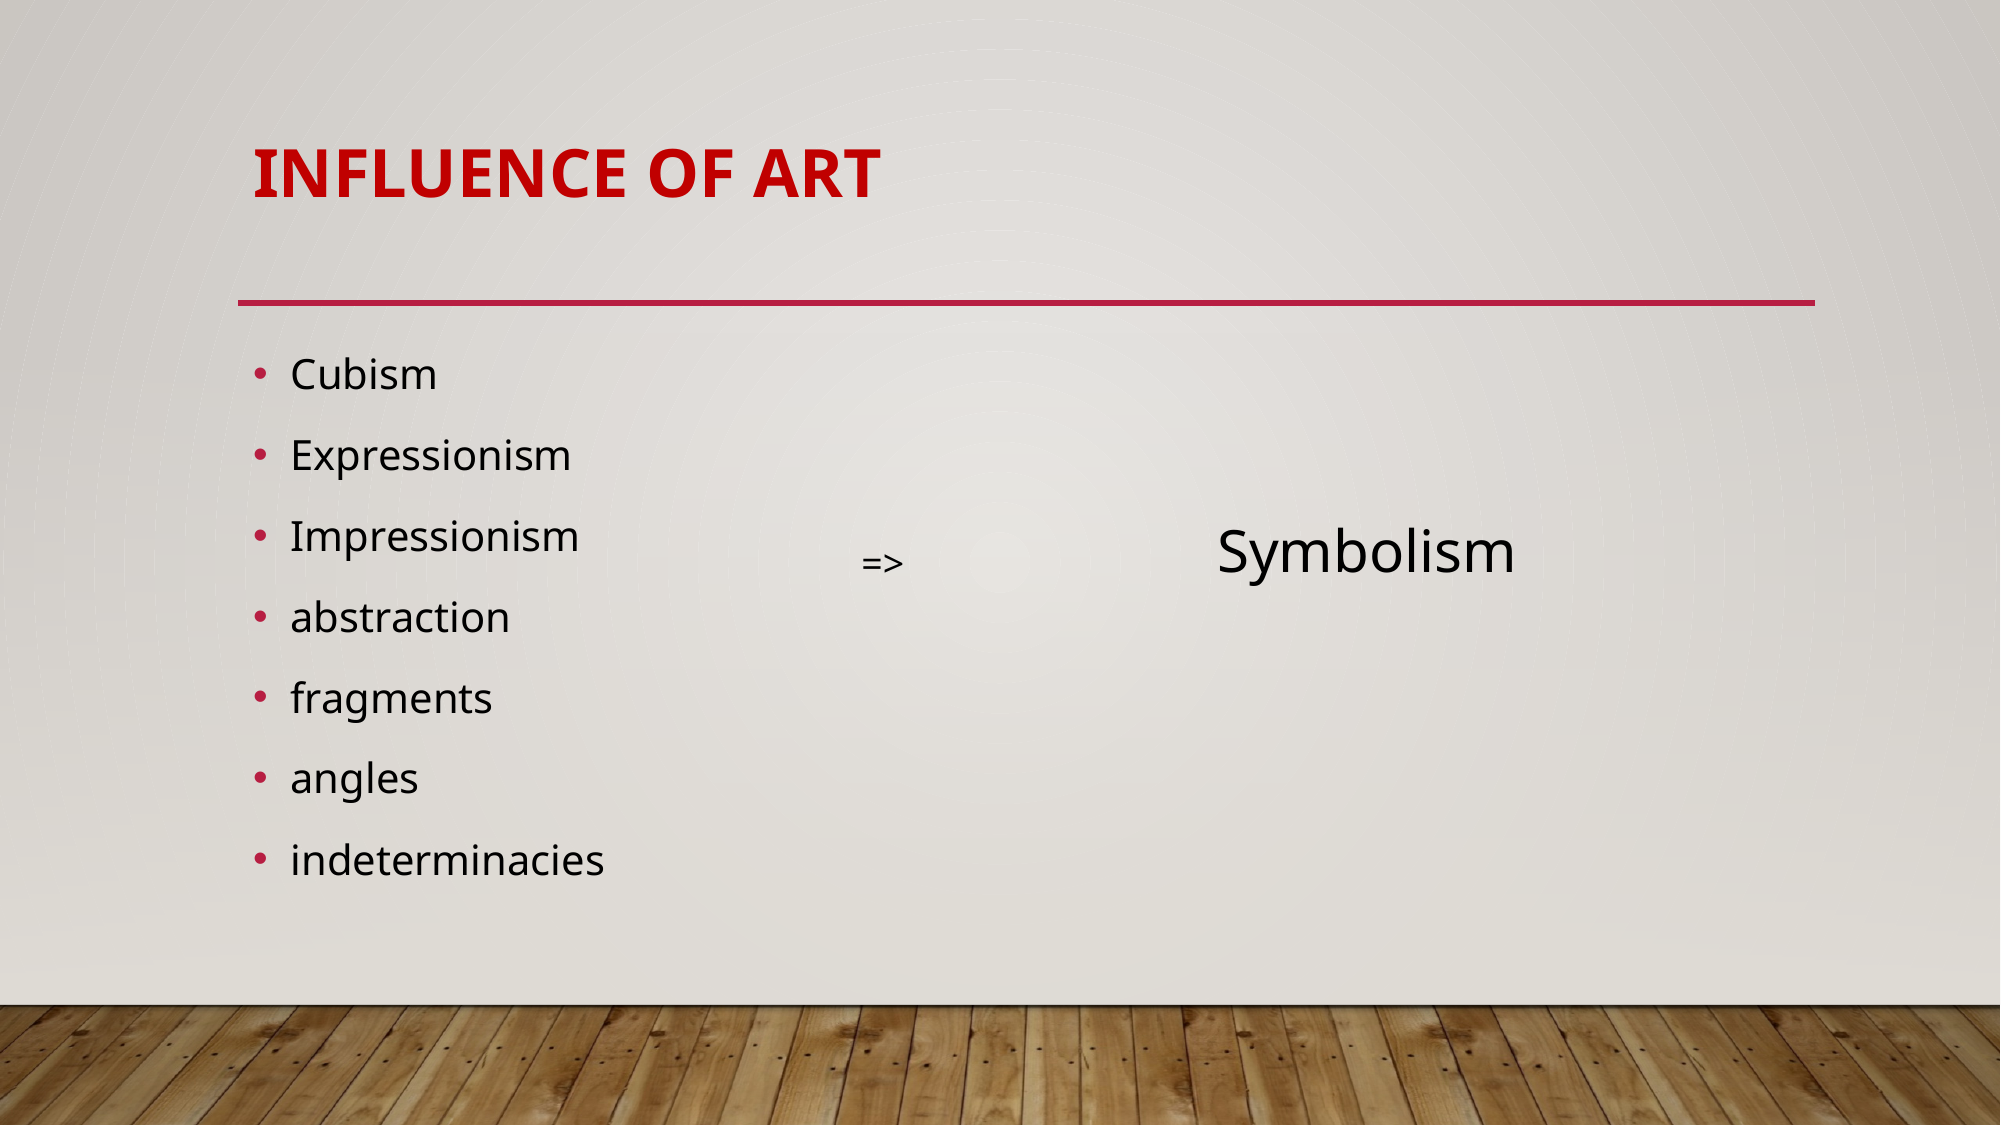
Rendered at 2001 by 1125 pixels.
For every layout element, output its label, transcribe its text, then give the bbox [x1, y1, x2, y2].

list Cubism Expressionism Impressionism abstraction fragments angles indeterminacies [238, 330, 1814, 897]
picture [0, 1005, 2000, 1125]
text_box Symbolism [1202, 506, 1532, 592]
title Influence of art [238, 131, 1814, 305]
text_box => [846, 532, 920, 592]
